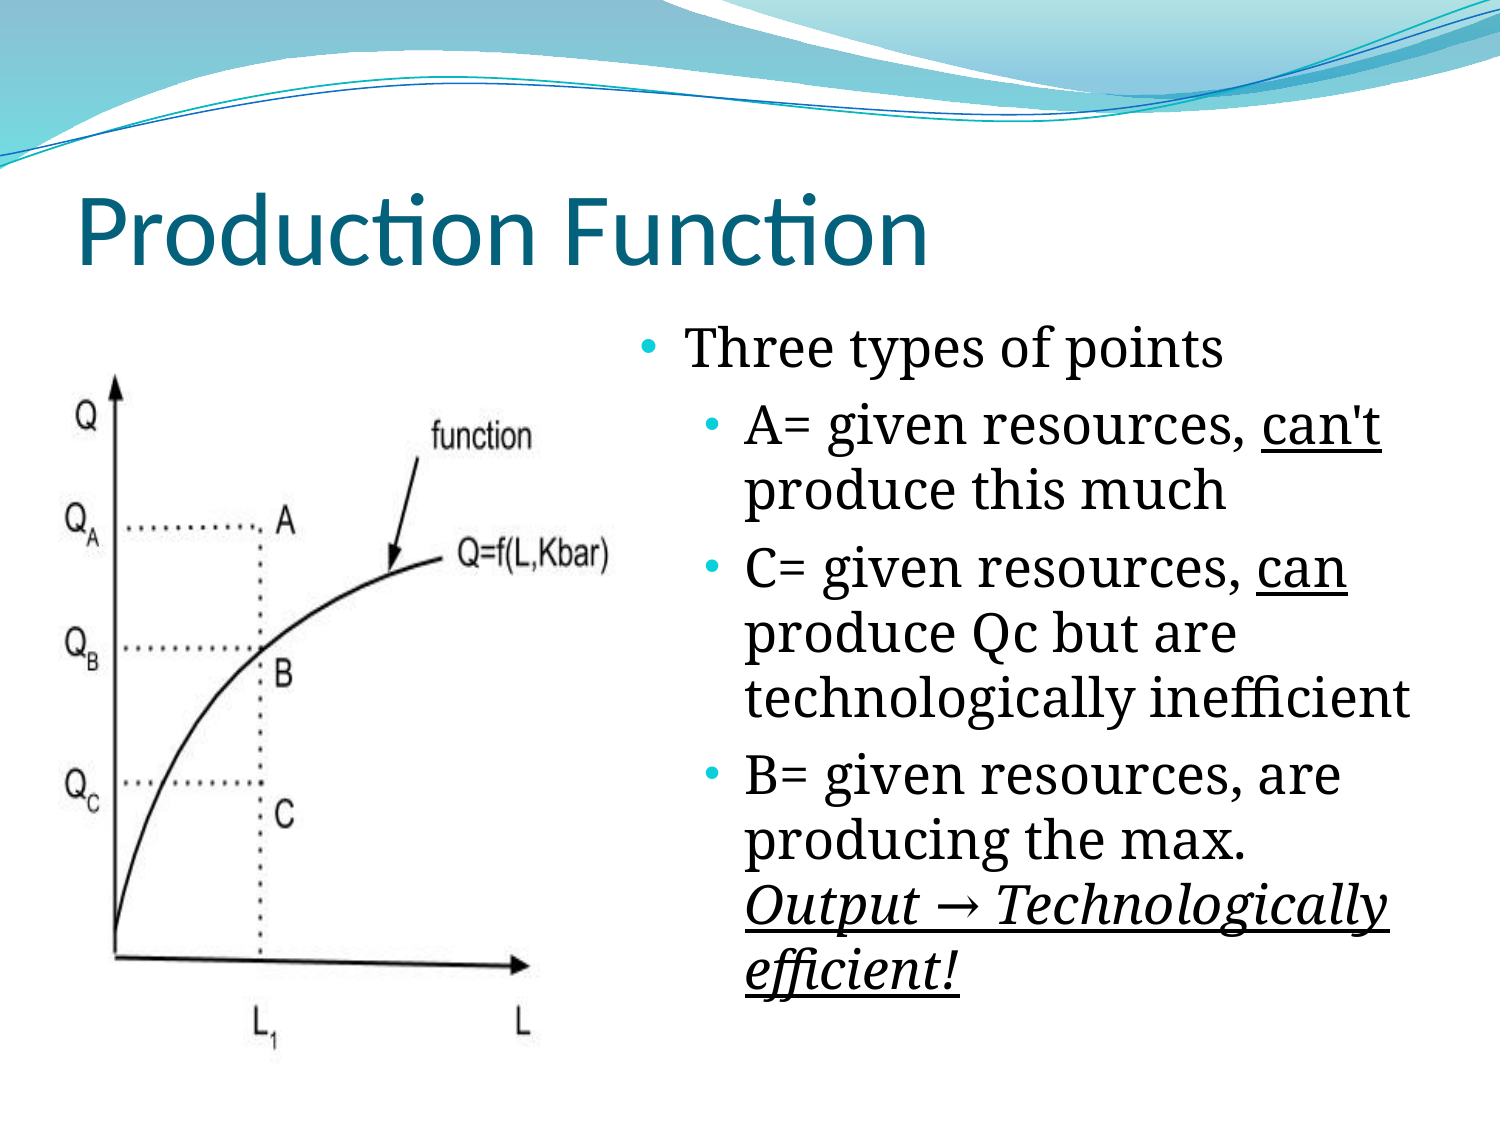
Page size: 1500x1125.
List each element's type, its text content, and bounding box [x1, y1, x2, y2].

title Production Function [75, 98, 1425, 287]
list Three types of points A= given resources, can't produce this much C= given resources, can produce Qc but are technologically inefficient B= given resources, are producing the max. Output → Technologically efficient! [639, 313, 1425, 1034]
picture [45, 343, 640, 1101]
